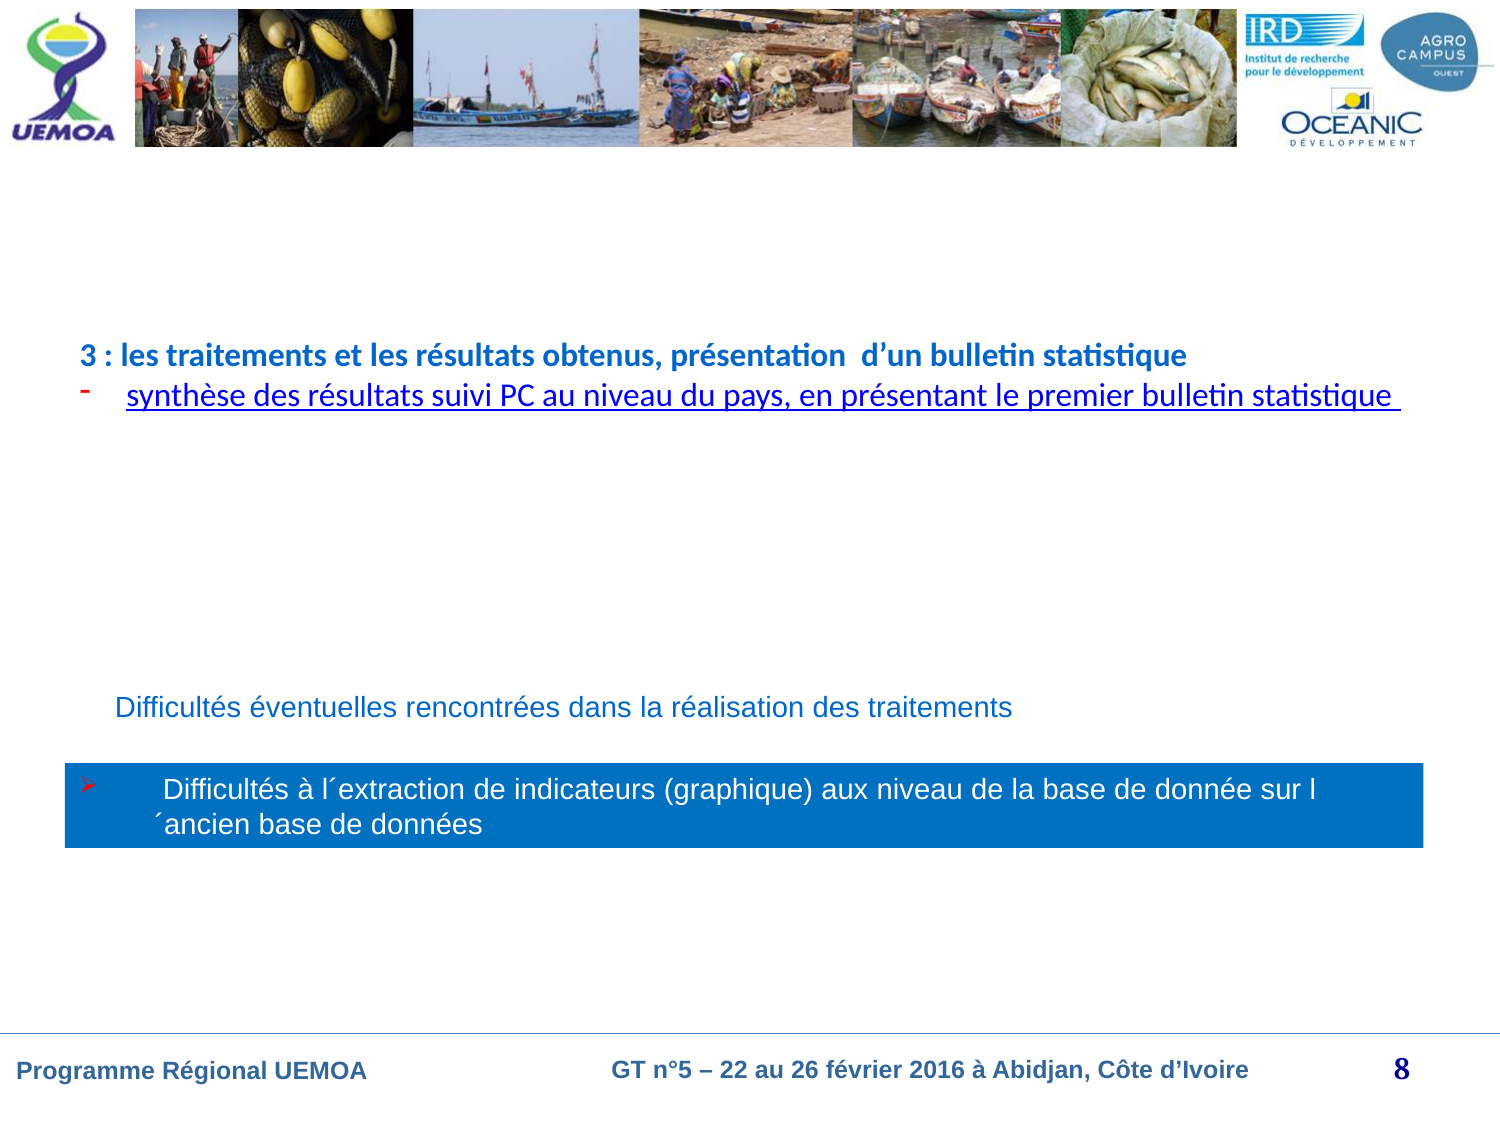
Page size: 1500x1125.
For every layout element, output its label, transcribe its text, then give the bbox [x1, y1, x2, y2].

text_box Difficultés éventuelles rencontrées dans la réalisation des traitements [100, 680, 1258, 731]
slide_number 8 [1316, 1042, 1425, 1103]
slide_number GT n°5 – 22 au 26 février 2016 à Abidjan, Côte d’Ivoire [596, 1045, 1376, 1106]
picture [4, 8, 1495, 148]
footer Programme Régional UEMOA [1, 1046, 616, 1107]
text_box 3 : les traitements et les résultats obtenus, présentation d’un bulletin statistique synthèse des résultats suivi PC au niveau du pays, en présentant le premier bulletin statistique [64, 326, 1424, 461]
text_box Difficultés à l´extraction de indicateurs (graphique) aux niveau de la base de donnée sur l´ancien base de données [64, 763, 1424, 848]
